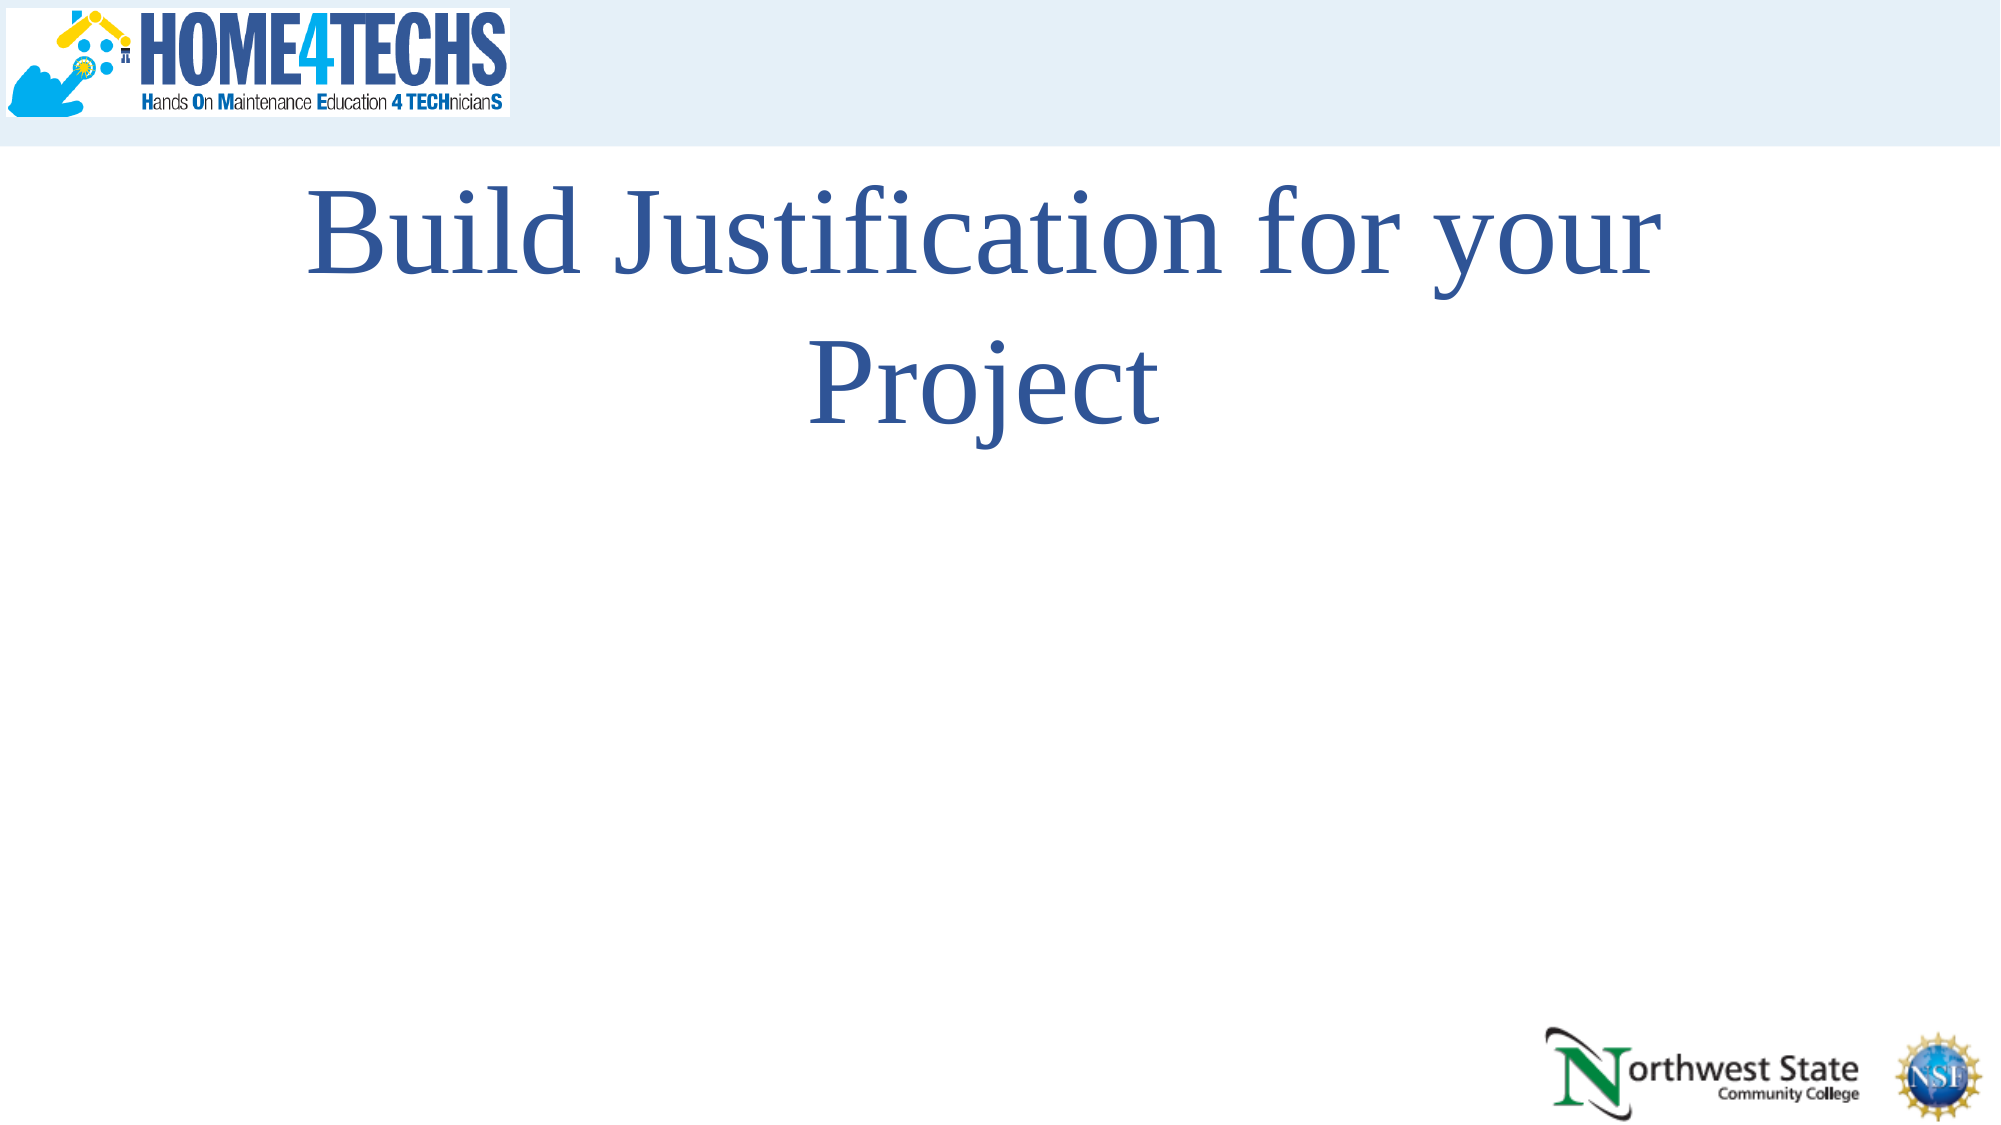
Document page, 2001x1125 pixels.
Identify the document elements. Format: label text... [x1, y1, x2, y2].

picture [1540, 1021, 1987, 1125]
text_box Build Justification for your Project [135, 141, 1833, 537]
picture [6, 8, 510, 117]
text_box [0, 0, 2000, 148]
picture [77, 60, 92, 72]
